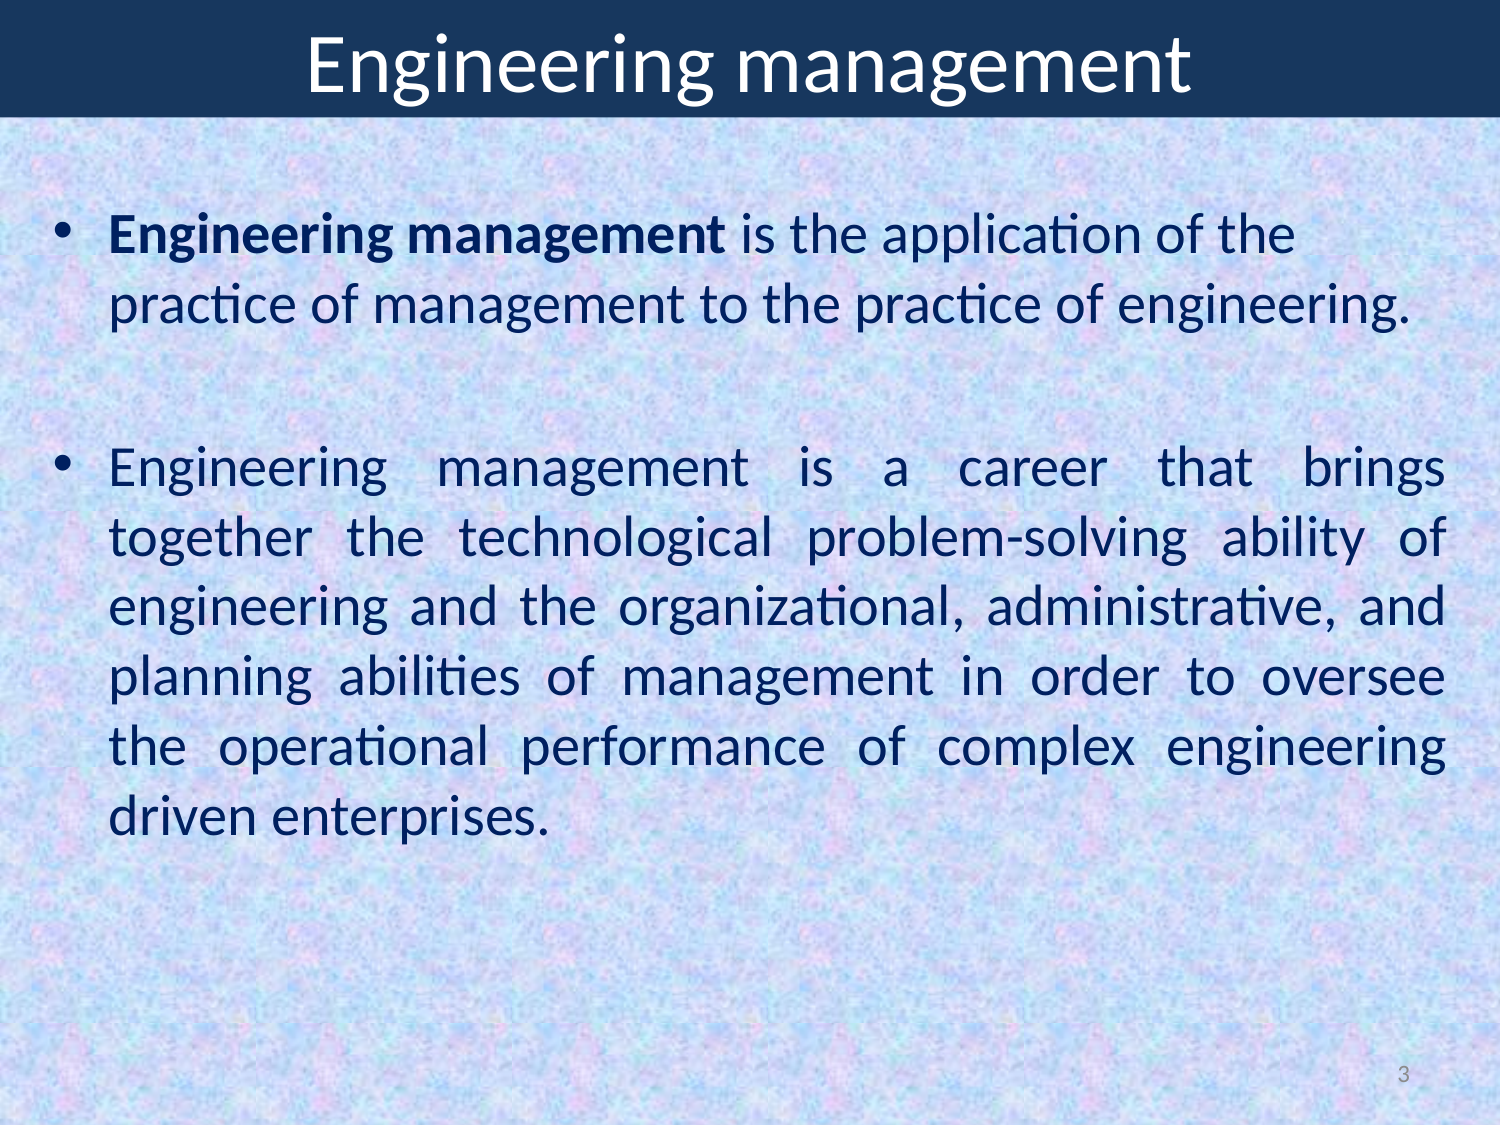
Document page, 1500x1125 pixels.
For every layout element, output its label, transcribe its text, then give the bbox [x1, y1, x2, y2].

picture [0, 118, 1500, 1125]
list Engineering management is the application of the practice of management to the practice of engineering. Engineering management is a career that brings together the technological problem-solving ability of engineering and the organizational, administrative, and planning abilities of management in order to oversee the operational performance of complex engineering driven enterprises. [37, 187, 1463, 1005]
slide_number 3 [1074, 1042, 1425, 1103]
title Engineering management [0, 0, 1500, 118]
